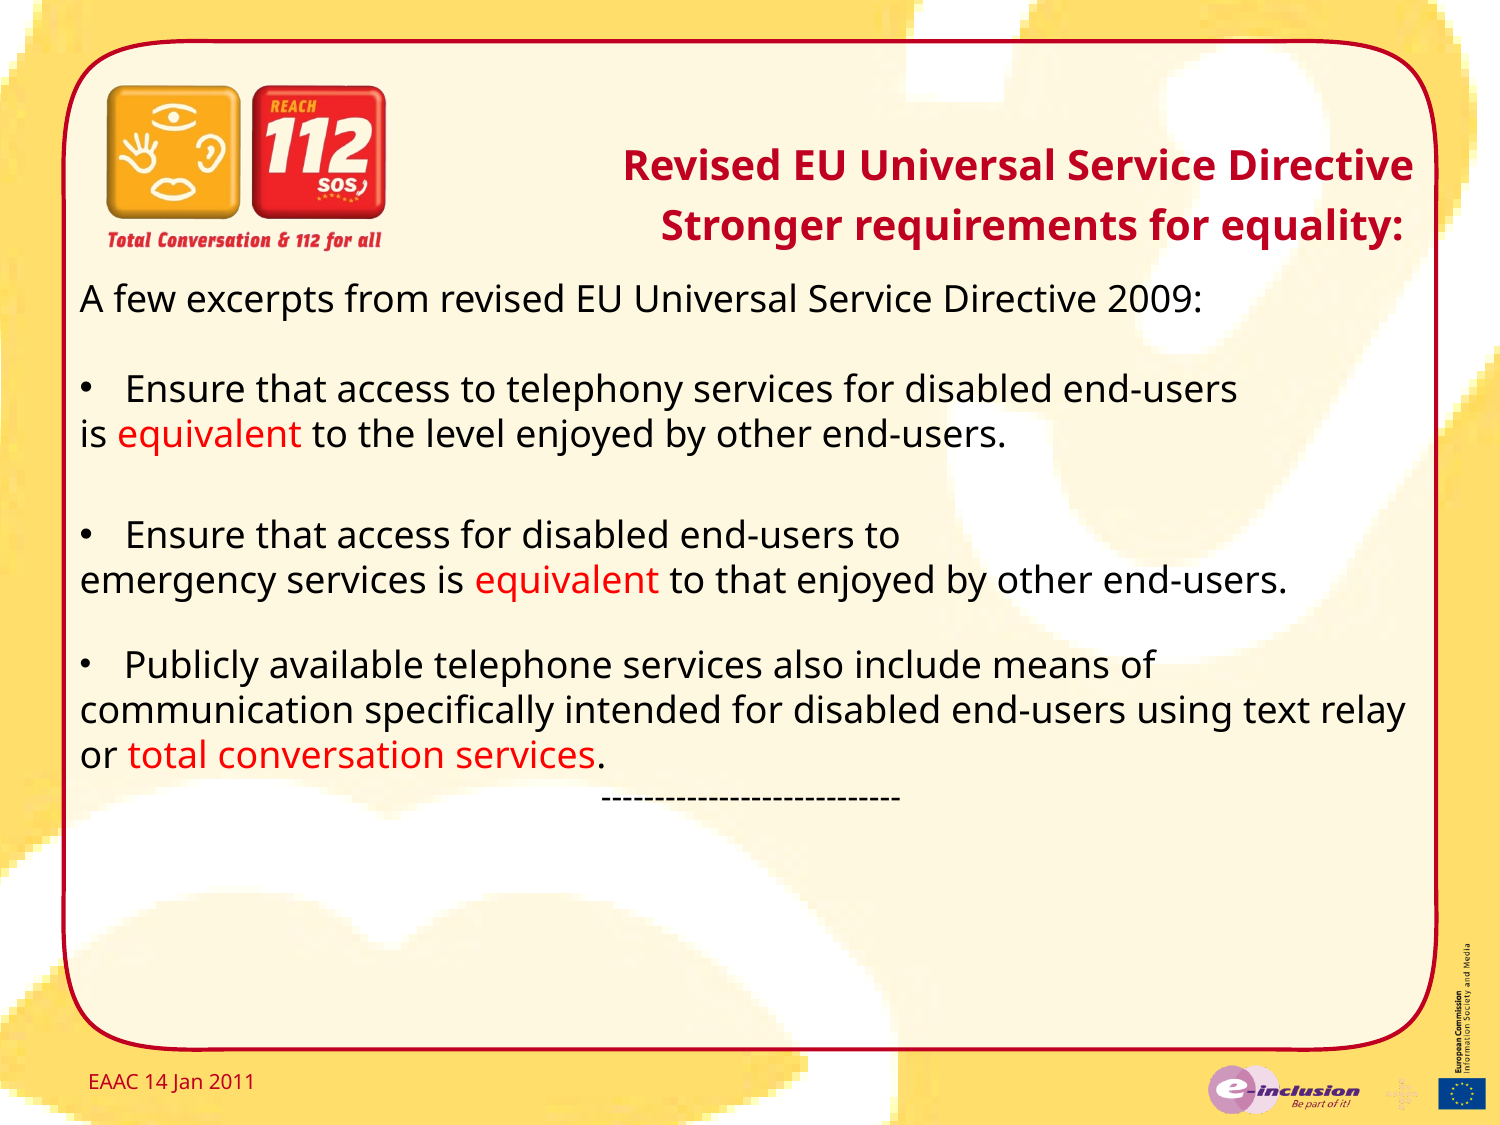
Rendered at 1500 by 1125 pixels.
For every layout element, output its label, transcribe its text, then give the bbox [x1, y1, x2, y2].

text_box Ensure that access for disabled end-users to emergency services is equivalent to that enjoyed by other end-users. Publicly available telephone services also include means of communication specifically intended for disabled end-users using text relay or total conversation services. ---------------------------- [64, 503, 1438, 823]
picture [82, 59, 411, 267]
text_box [93, 823, 1407, 1055]
picture [1382, 937, 1490, 1114]
text_box Revised EU Universal Service Directive Stronger requirements for equality: [386, 81, 1430, 246]
text_box [93, 278, 1407, 503]
text_box A few excerpts from revised EU Universal Service Directive 2009: Ensure that access to telephony services for disabled end-users is equivalent to the level enjoyed by other end-users. [64, 267, 1360, 462]
picture [1208, 1065, 1360, 1114]
